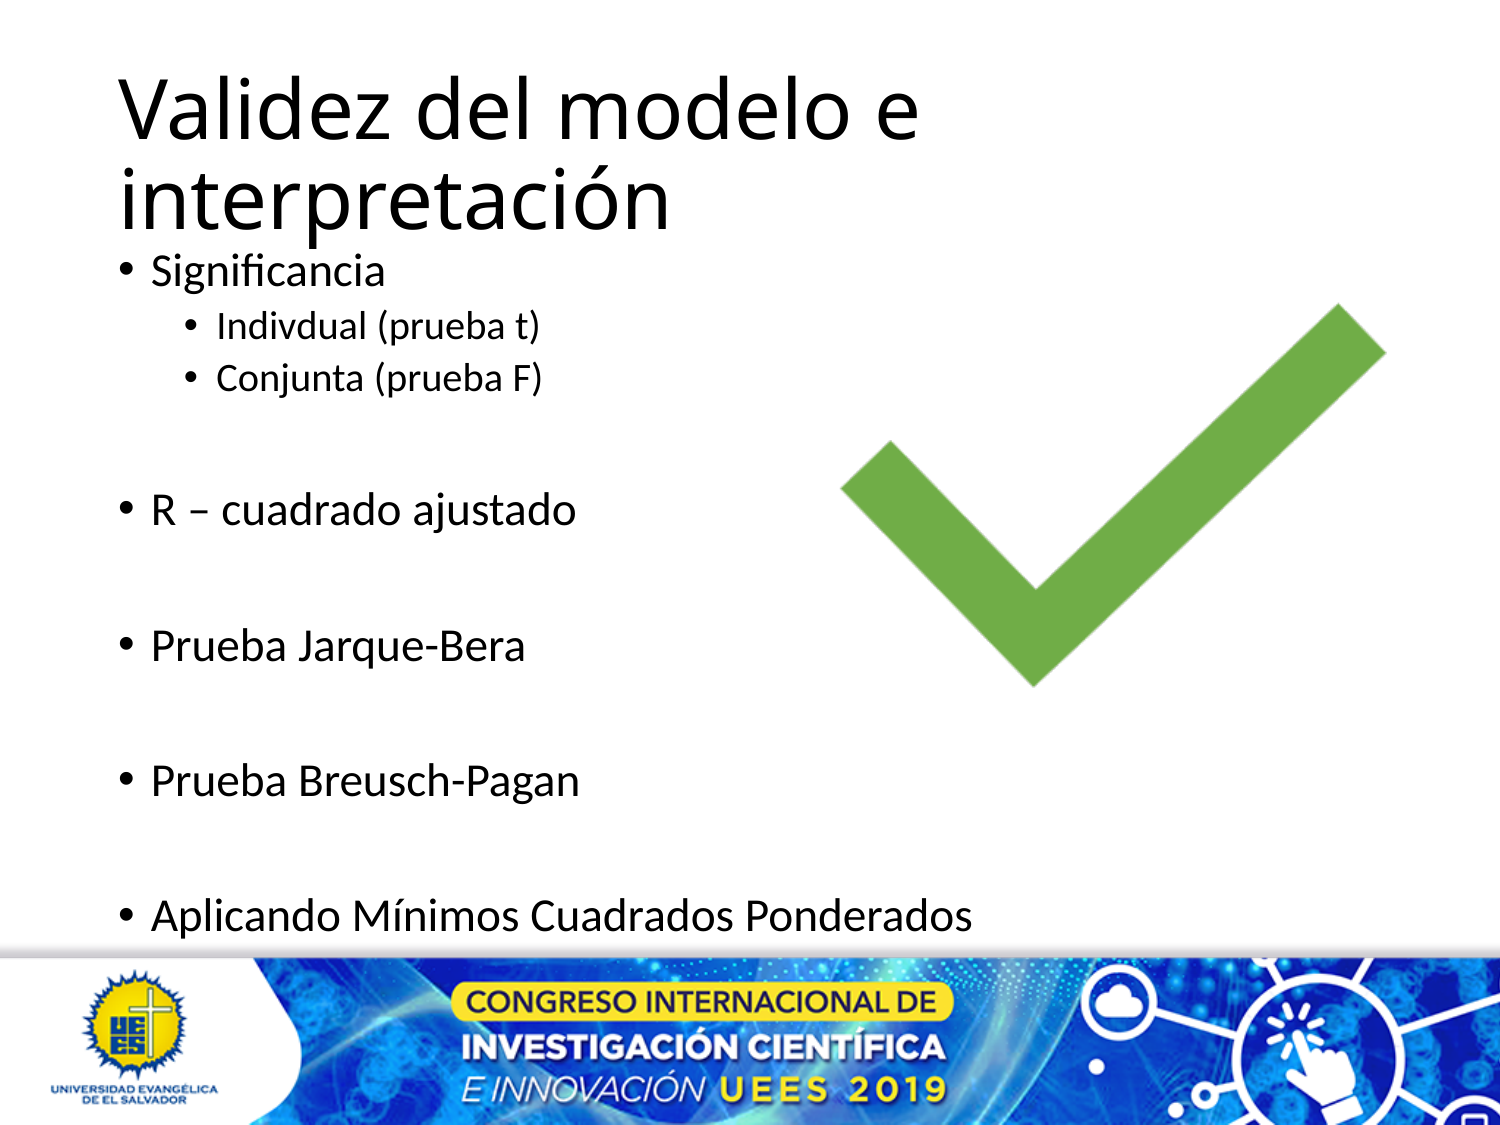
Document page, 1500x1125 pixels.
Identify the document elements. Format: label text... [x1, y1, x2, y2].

picture [0, 0, 1500, 1125]
title Validez del modelo e interpretación [103, 59, 1397, 237]
list Significancia Indivdual (prueba t) Conjunta (prueba F) R – cuadrado ajustado Prueba Jarque-Bera Prueba Breusch-Pagan Aplicando Mínimos Cuadrados Ponderados [103, 237, 1397, 952]
